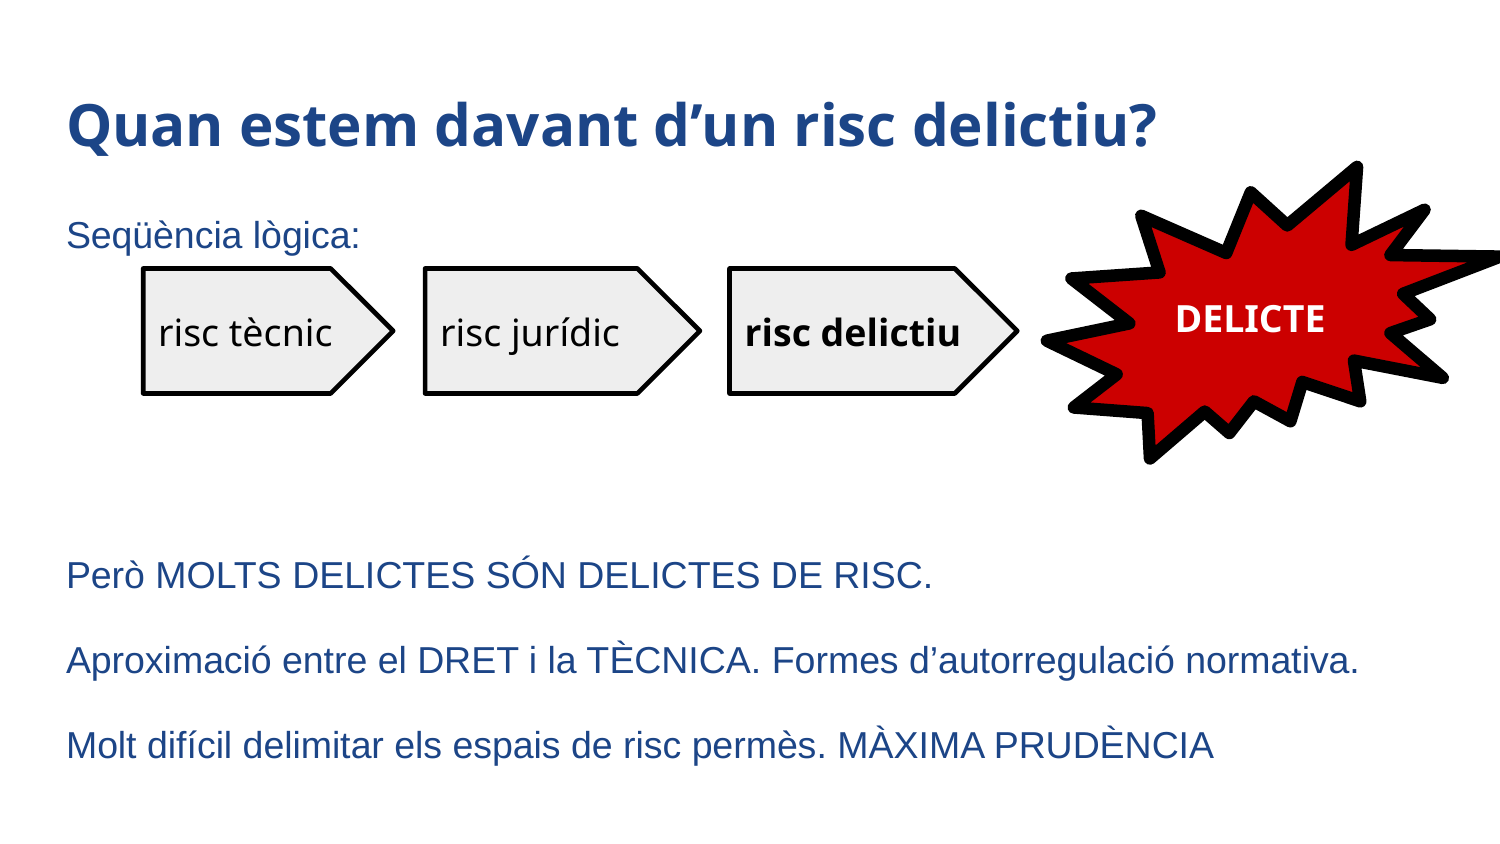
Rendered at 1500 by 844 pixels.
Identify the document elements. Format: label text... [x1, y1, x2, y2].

text_box risc delictiu [729, 268, 1018, 394]
text_box risc tècnic [143, 268, 394, 394]
title Quan estem davant d’un risc delictiu? [51, 72, 1449, 167]
text_box DELICTE [1046, 166, 1500, 459]
list Seqüència lògica: Però MOLTS DELICTES SÓN DELICTES DE RISC. Aproximació entre el DRET i la TÈCNICA. Formes d’autorregulació normativa. Molt difícil delimitar els espais de risc permès. MÀXIMA PRUDÈNCIA [51, 189, 1449, 750]
text_box risc jurídic [425, 268, 700, 394]
